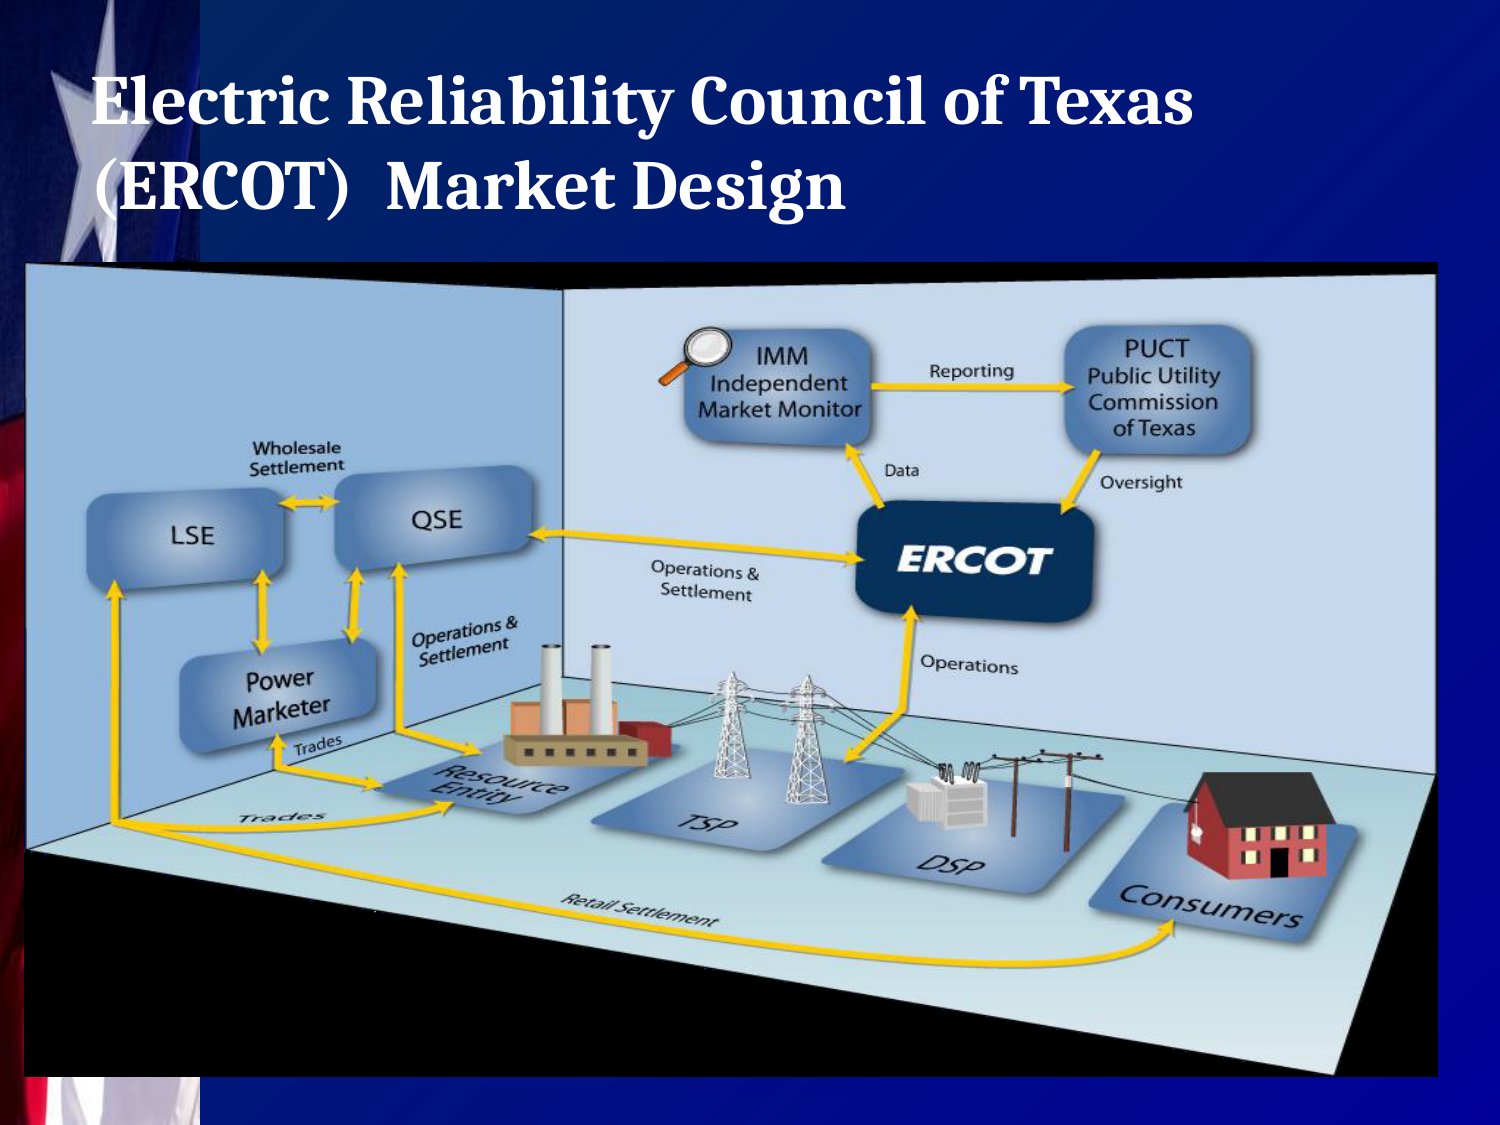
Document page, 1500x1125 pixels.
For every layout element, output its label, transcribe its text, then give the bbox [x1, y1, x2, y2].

title Electric Reliability Council of Texas (ERCOT) Market Design [75, 45, 1325, 233]
picture [0, 0, 1438, 1125]
